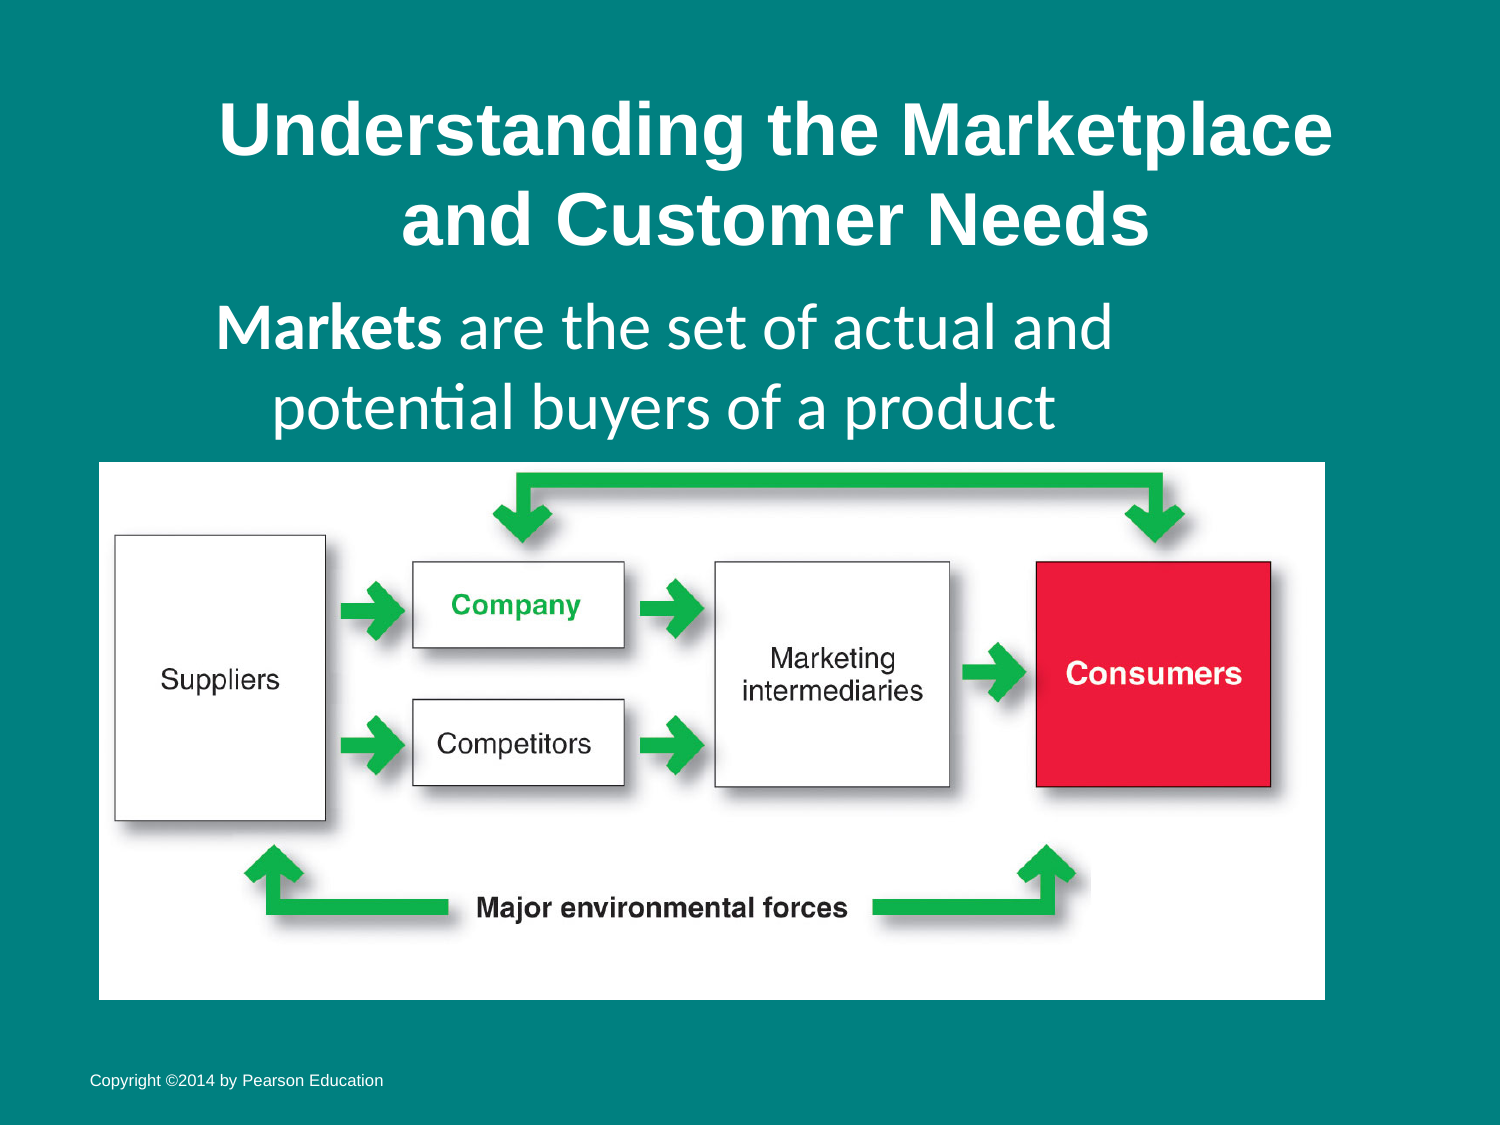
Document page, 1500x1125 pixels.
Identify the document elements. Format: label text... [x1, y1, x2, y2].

text_box Copyright ©2014 by Pearson Education [74, 1062, 825, 1098]
list Markets are the set of actual and potential buyers of a product [199, 274, 1294, 460]
title Understanding the Marketplace and Customer Needs [137, 49, 1417, 291]
picture [99, 462, 1326, 1000]
